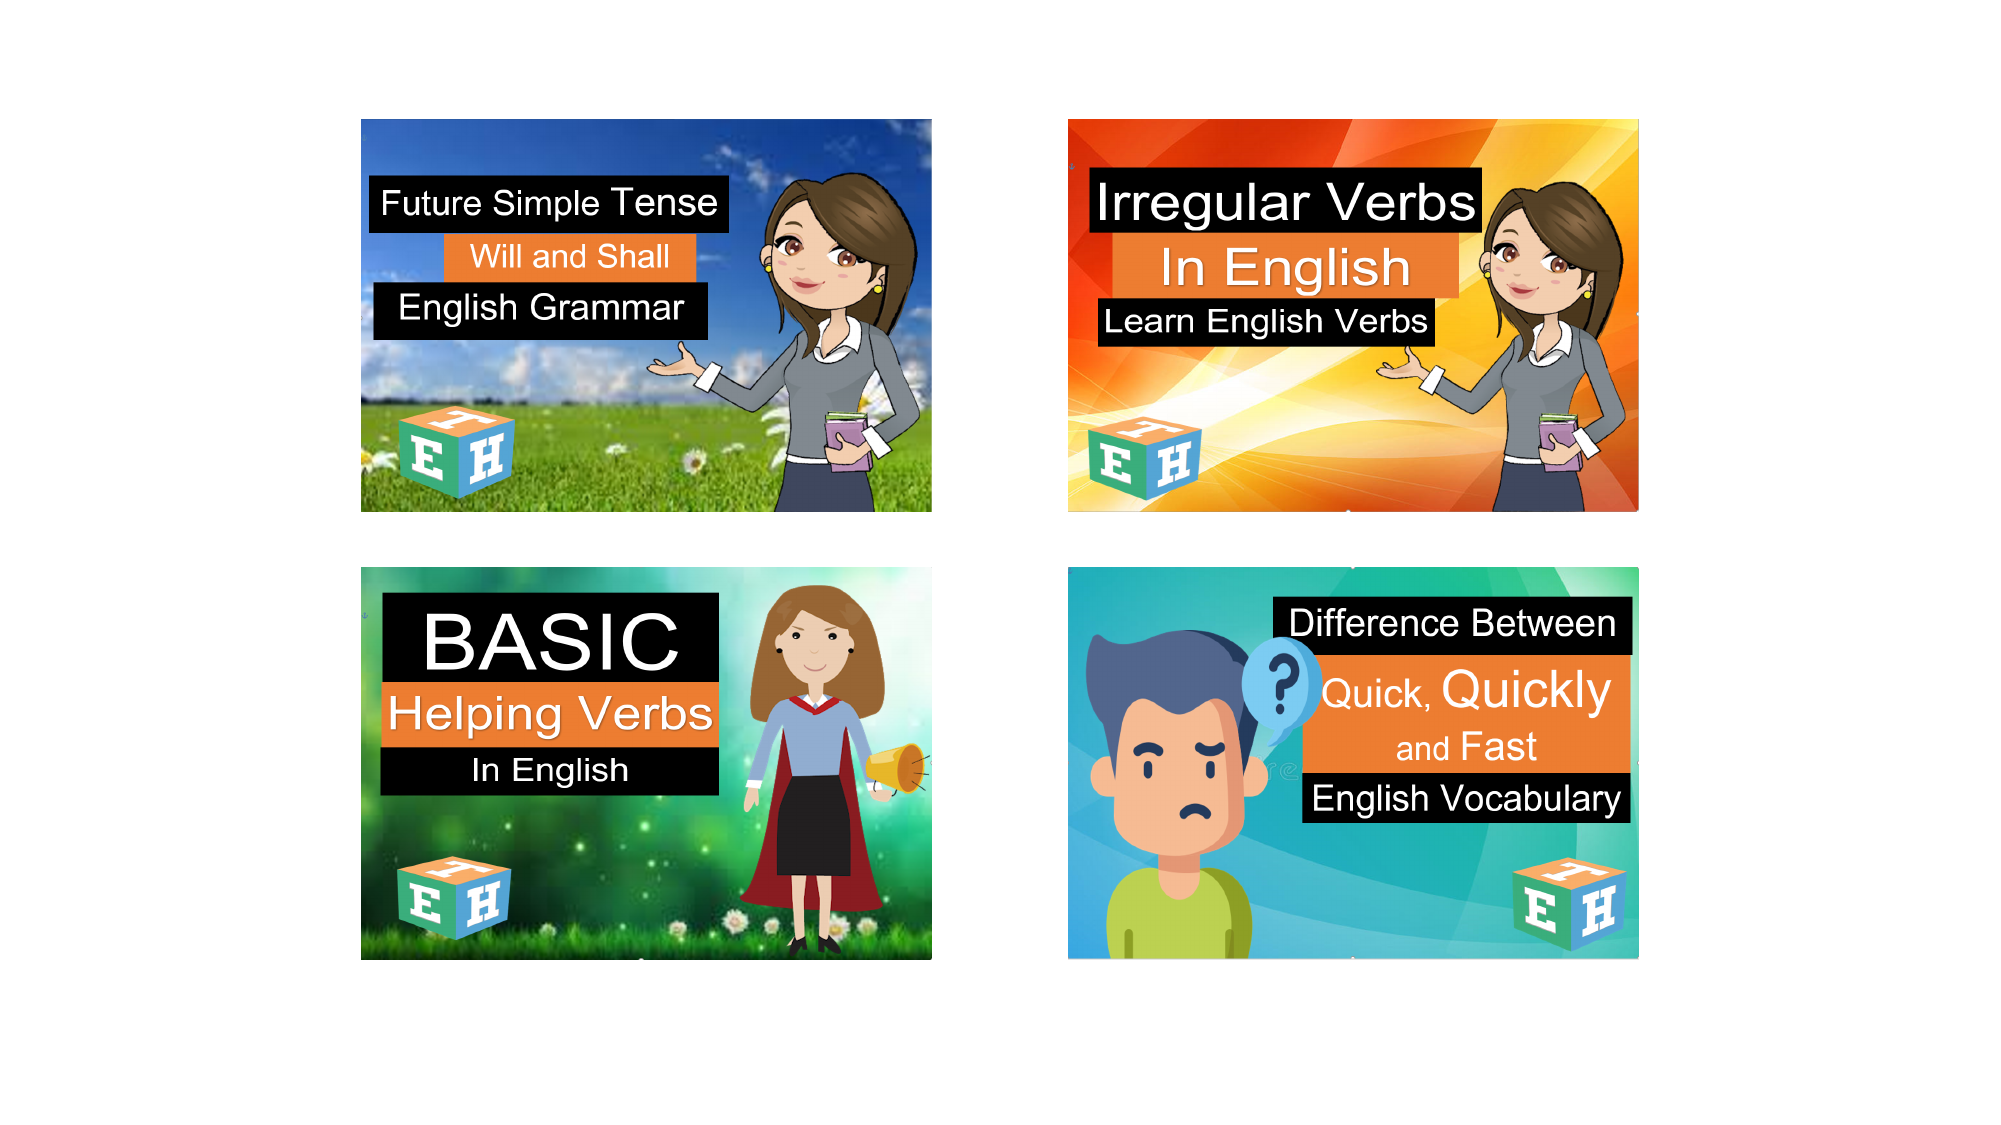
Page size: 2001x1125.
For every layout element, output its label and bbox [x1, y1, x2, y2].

picture [361, 567, 932, 960]
picture [361, 119, 932, 512]
picture [1068, 119, 1639, 512]
picture [1068, 567, 1639, 960]
